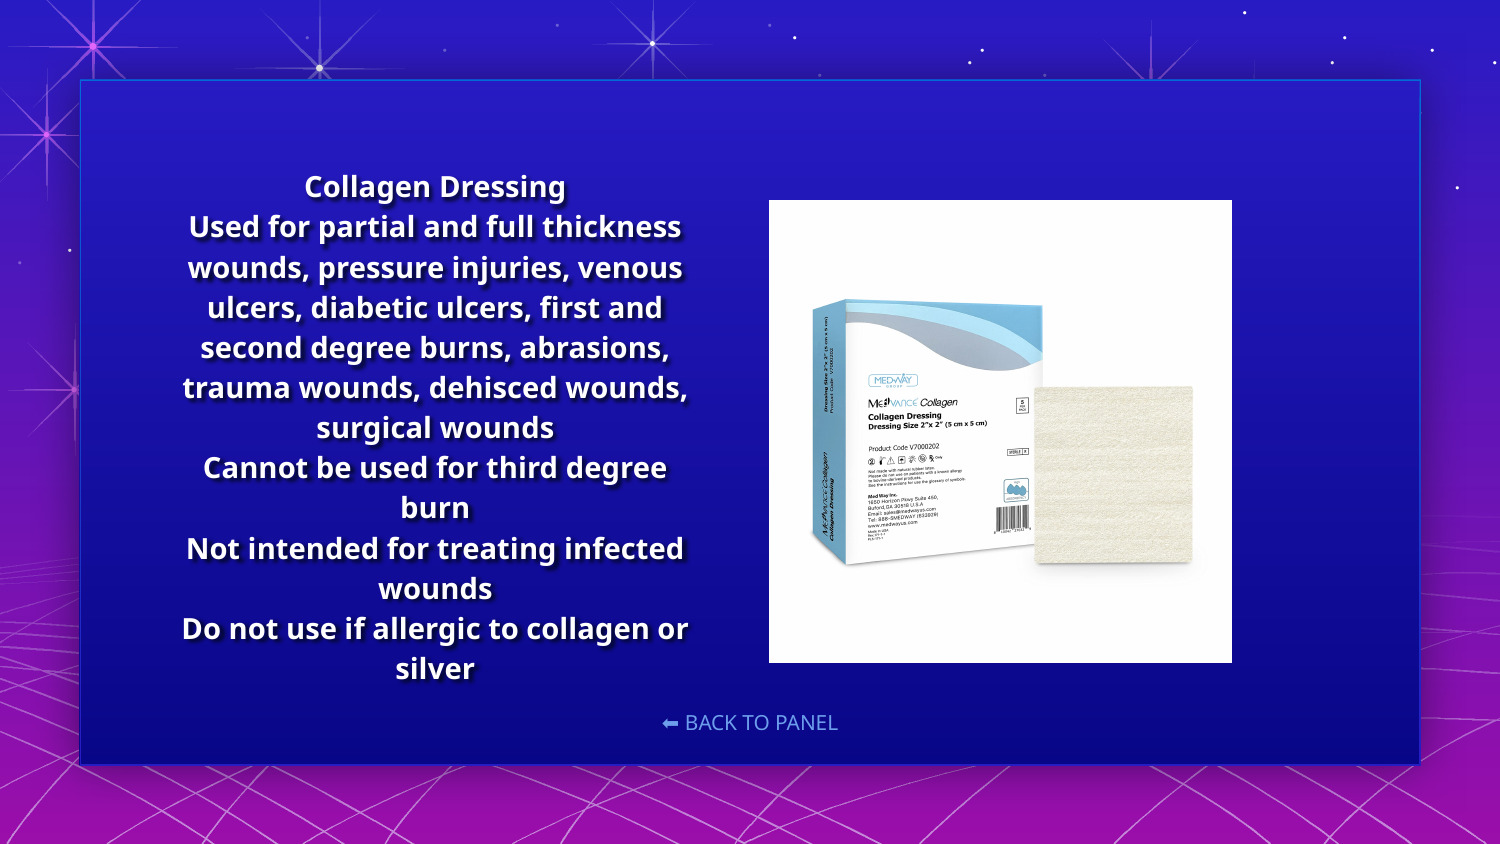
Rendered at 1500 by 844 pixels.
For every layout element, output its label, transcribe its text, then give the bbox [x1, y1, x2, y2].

picture [769, 200, 1232, 664]
title Collagen Dressing Used for partial and full thickness wounds, pressure injuries, venous ulcers, diabetic ulcers, first and second degree burns, abrasions, trauma wounds, dehisced wounds, surgical wounds Cannot be used for third degree burn Not intended for treating infected wounds Do not use if allergic to collagen or silver [169, 272, 702, 572]
